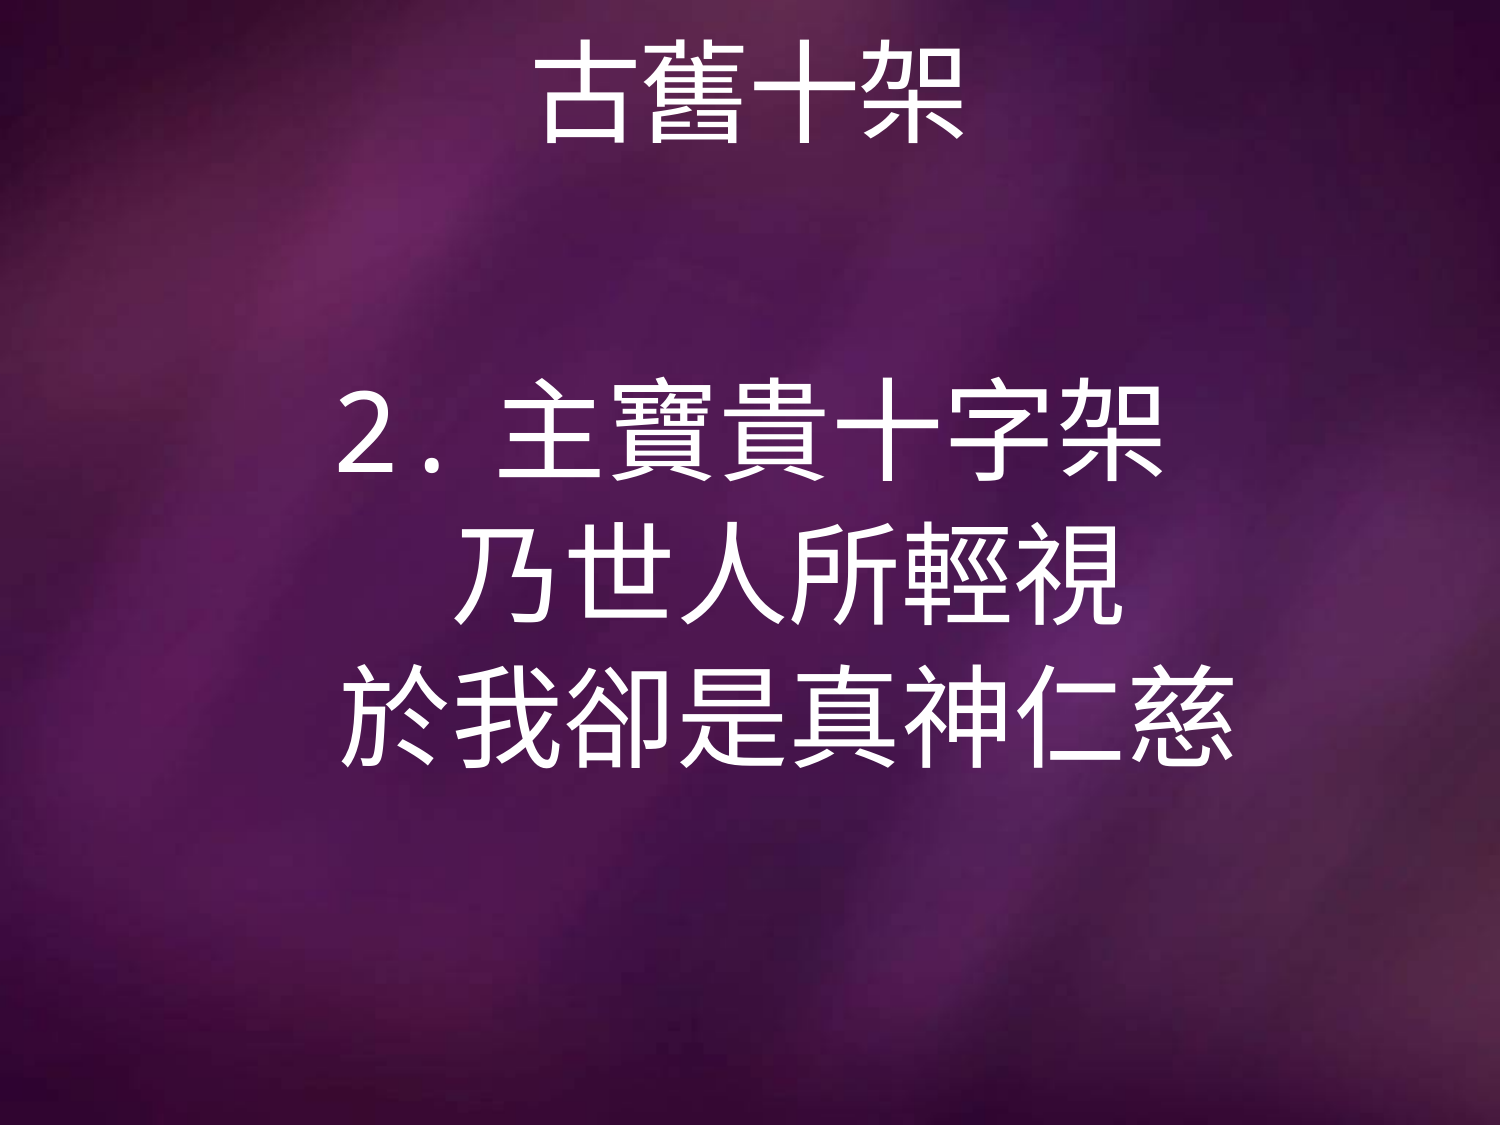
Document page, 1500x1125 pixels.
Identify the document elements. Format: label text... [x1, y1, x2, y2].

list 2.主寶貴十字架 乃世人所輕視 於我卻是真神仁慈 [62, 375, 1438, 798]
picture [0, 0, 1500, 1125]
title 古舊十架 [62, 37, 1438, 161]
